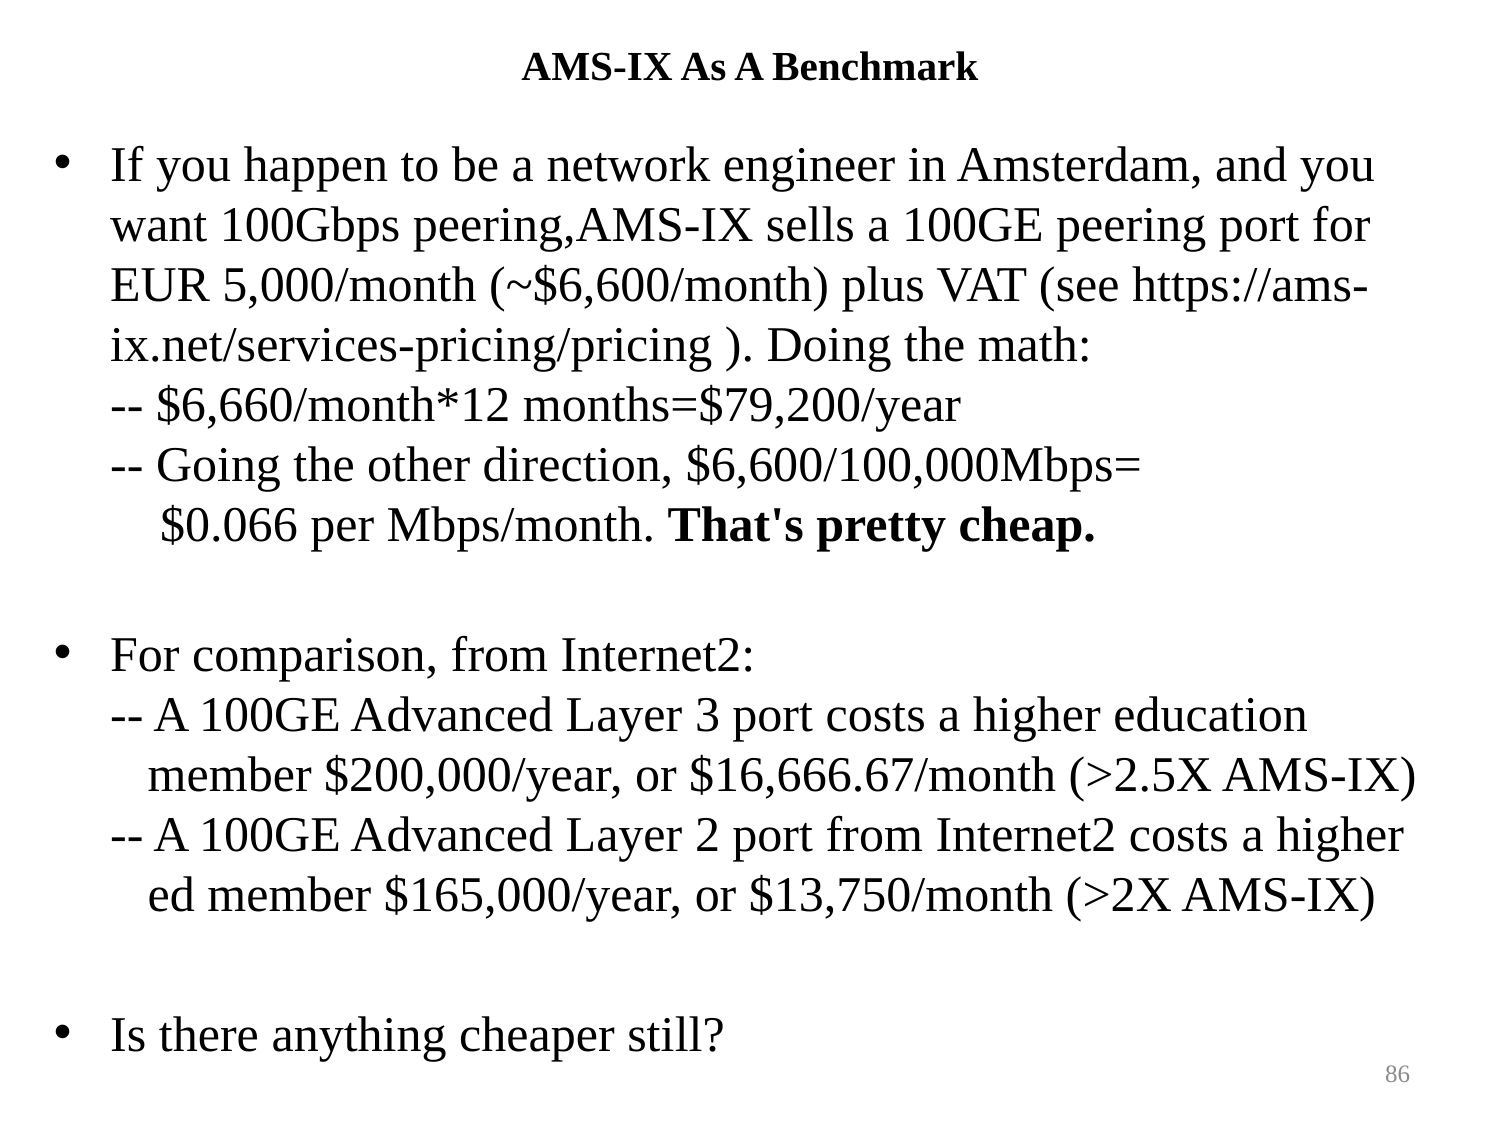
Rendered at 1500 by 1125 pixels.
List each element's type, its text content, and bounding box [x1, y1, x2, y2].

title AMS-IX As A Benchmark [0, 31, 1500, 96]
list If you happen to be a network engineer in Amsterdam, and you want 100Gbps peering,AMS-IX sells a 100GE peering port for EUR 5,000/month (~$6,600/month) plus VAT (see https://ams-ix.net/services-pricing/pricing ). Doing the math: -- $6,660/month*12 months=$79,200/year -- Going the other direction, $6,600/100,000Mbps= $0.066 per Mbps/month. That's pretty cheap. For comparison, from Internet2: -- A 100GE Advanced Layer 3 port costs a higher education member $200,000/year, or $16,666.67/month (>2.5X AMS-IX) -- A 100GE Advanced Layer 2 port from Internet2 costs a higher ed member $165,000/year, or $13,750/month (>2X AMS-IX) Is there anything cheaper still? [38, 123, 1455, 1079]
slide_number 86 [1074, 1042, 1425, 1103]
